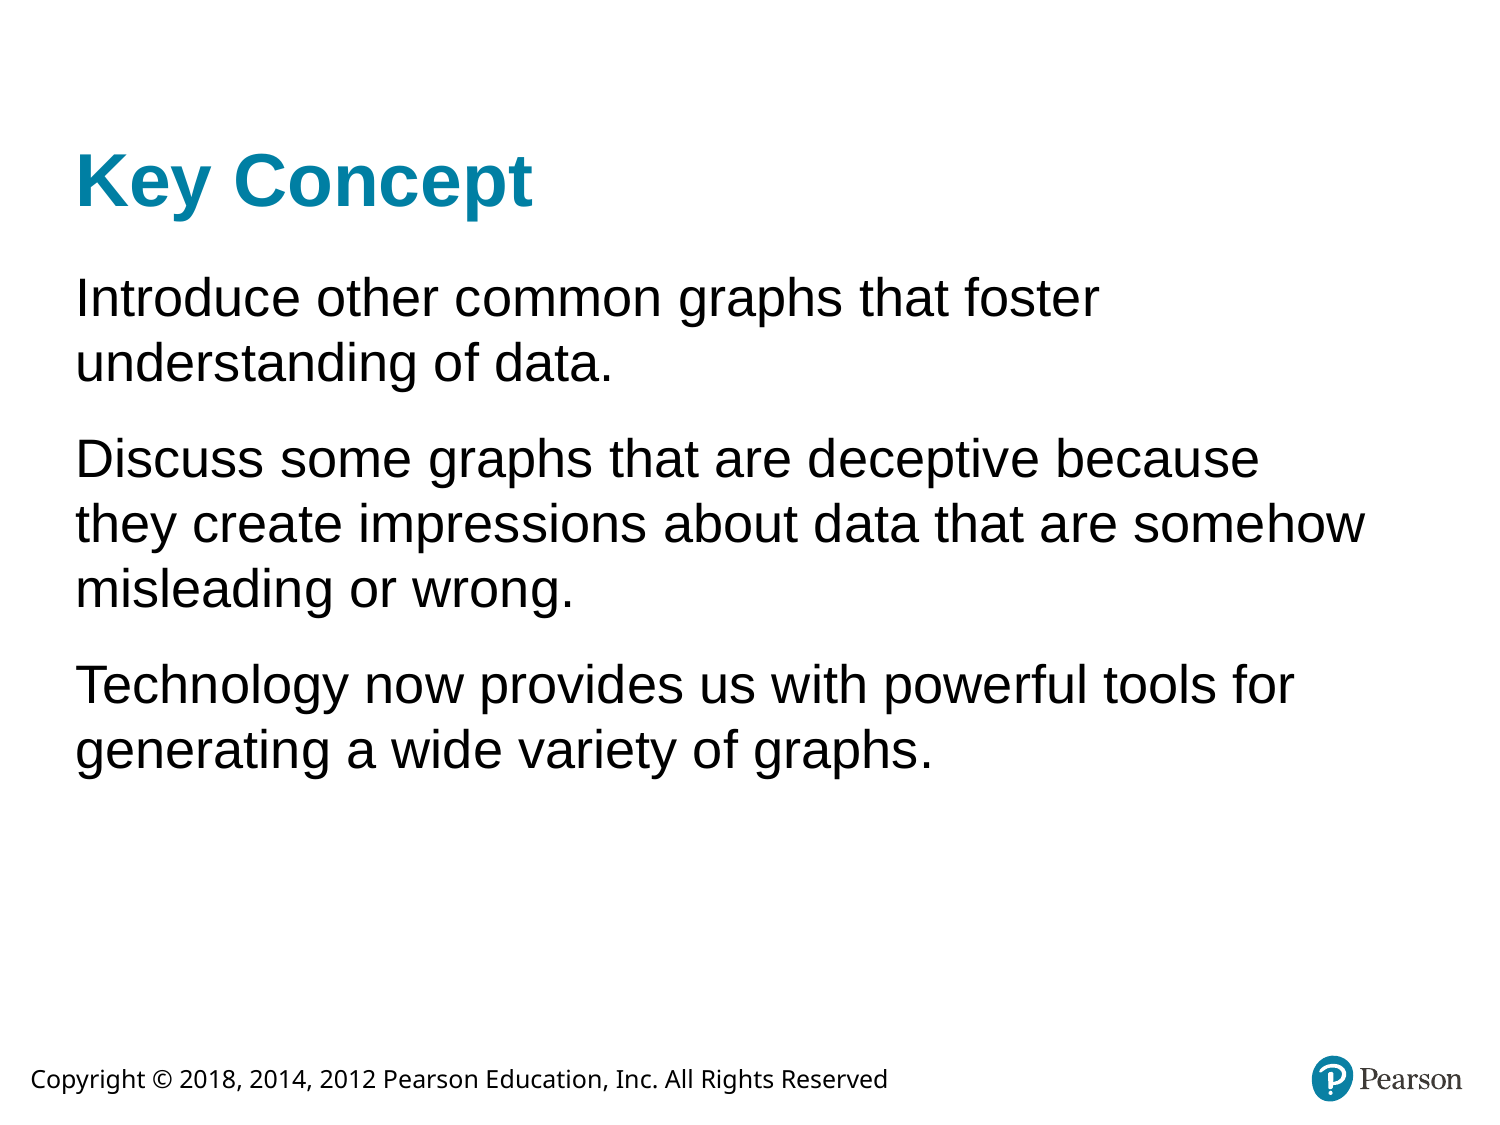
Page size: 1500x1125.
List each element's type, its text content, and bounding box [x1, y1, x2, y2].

list Introduce other common graphs that foster understanding of data. Discuss some graphs that are deceptive because they create impressions about data that are somehow misleading or wrong. Technology now provides us with powerful tools for generating a wide variety of graphs. [75, 262, 1375, 1005]
title Key Concept [75, 41, 1425, 222]
